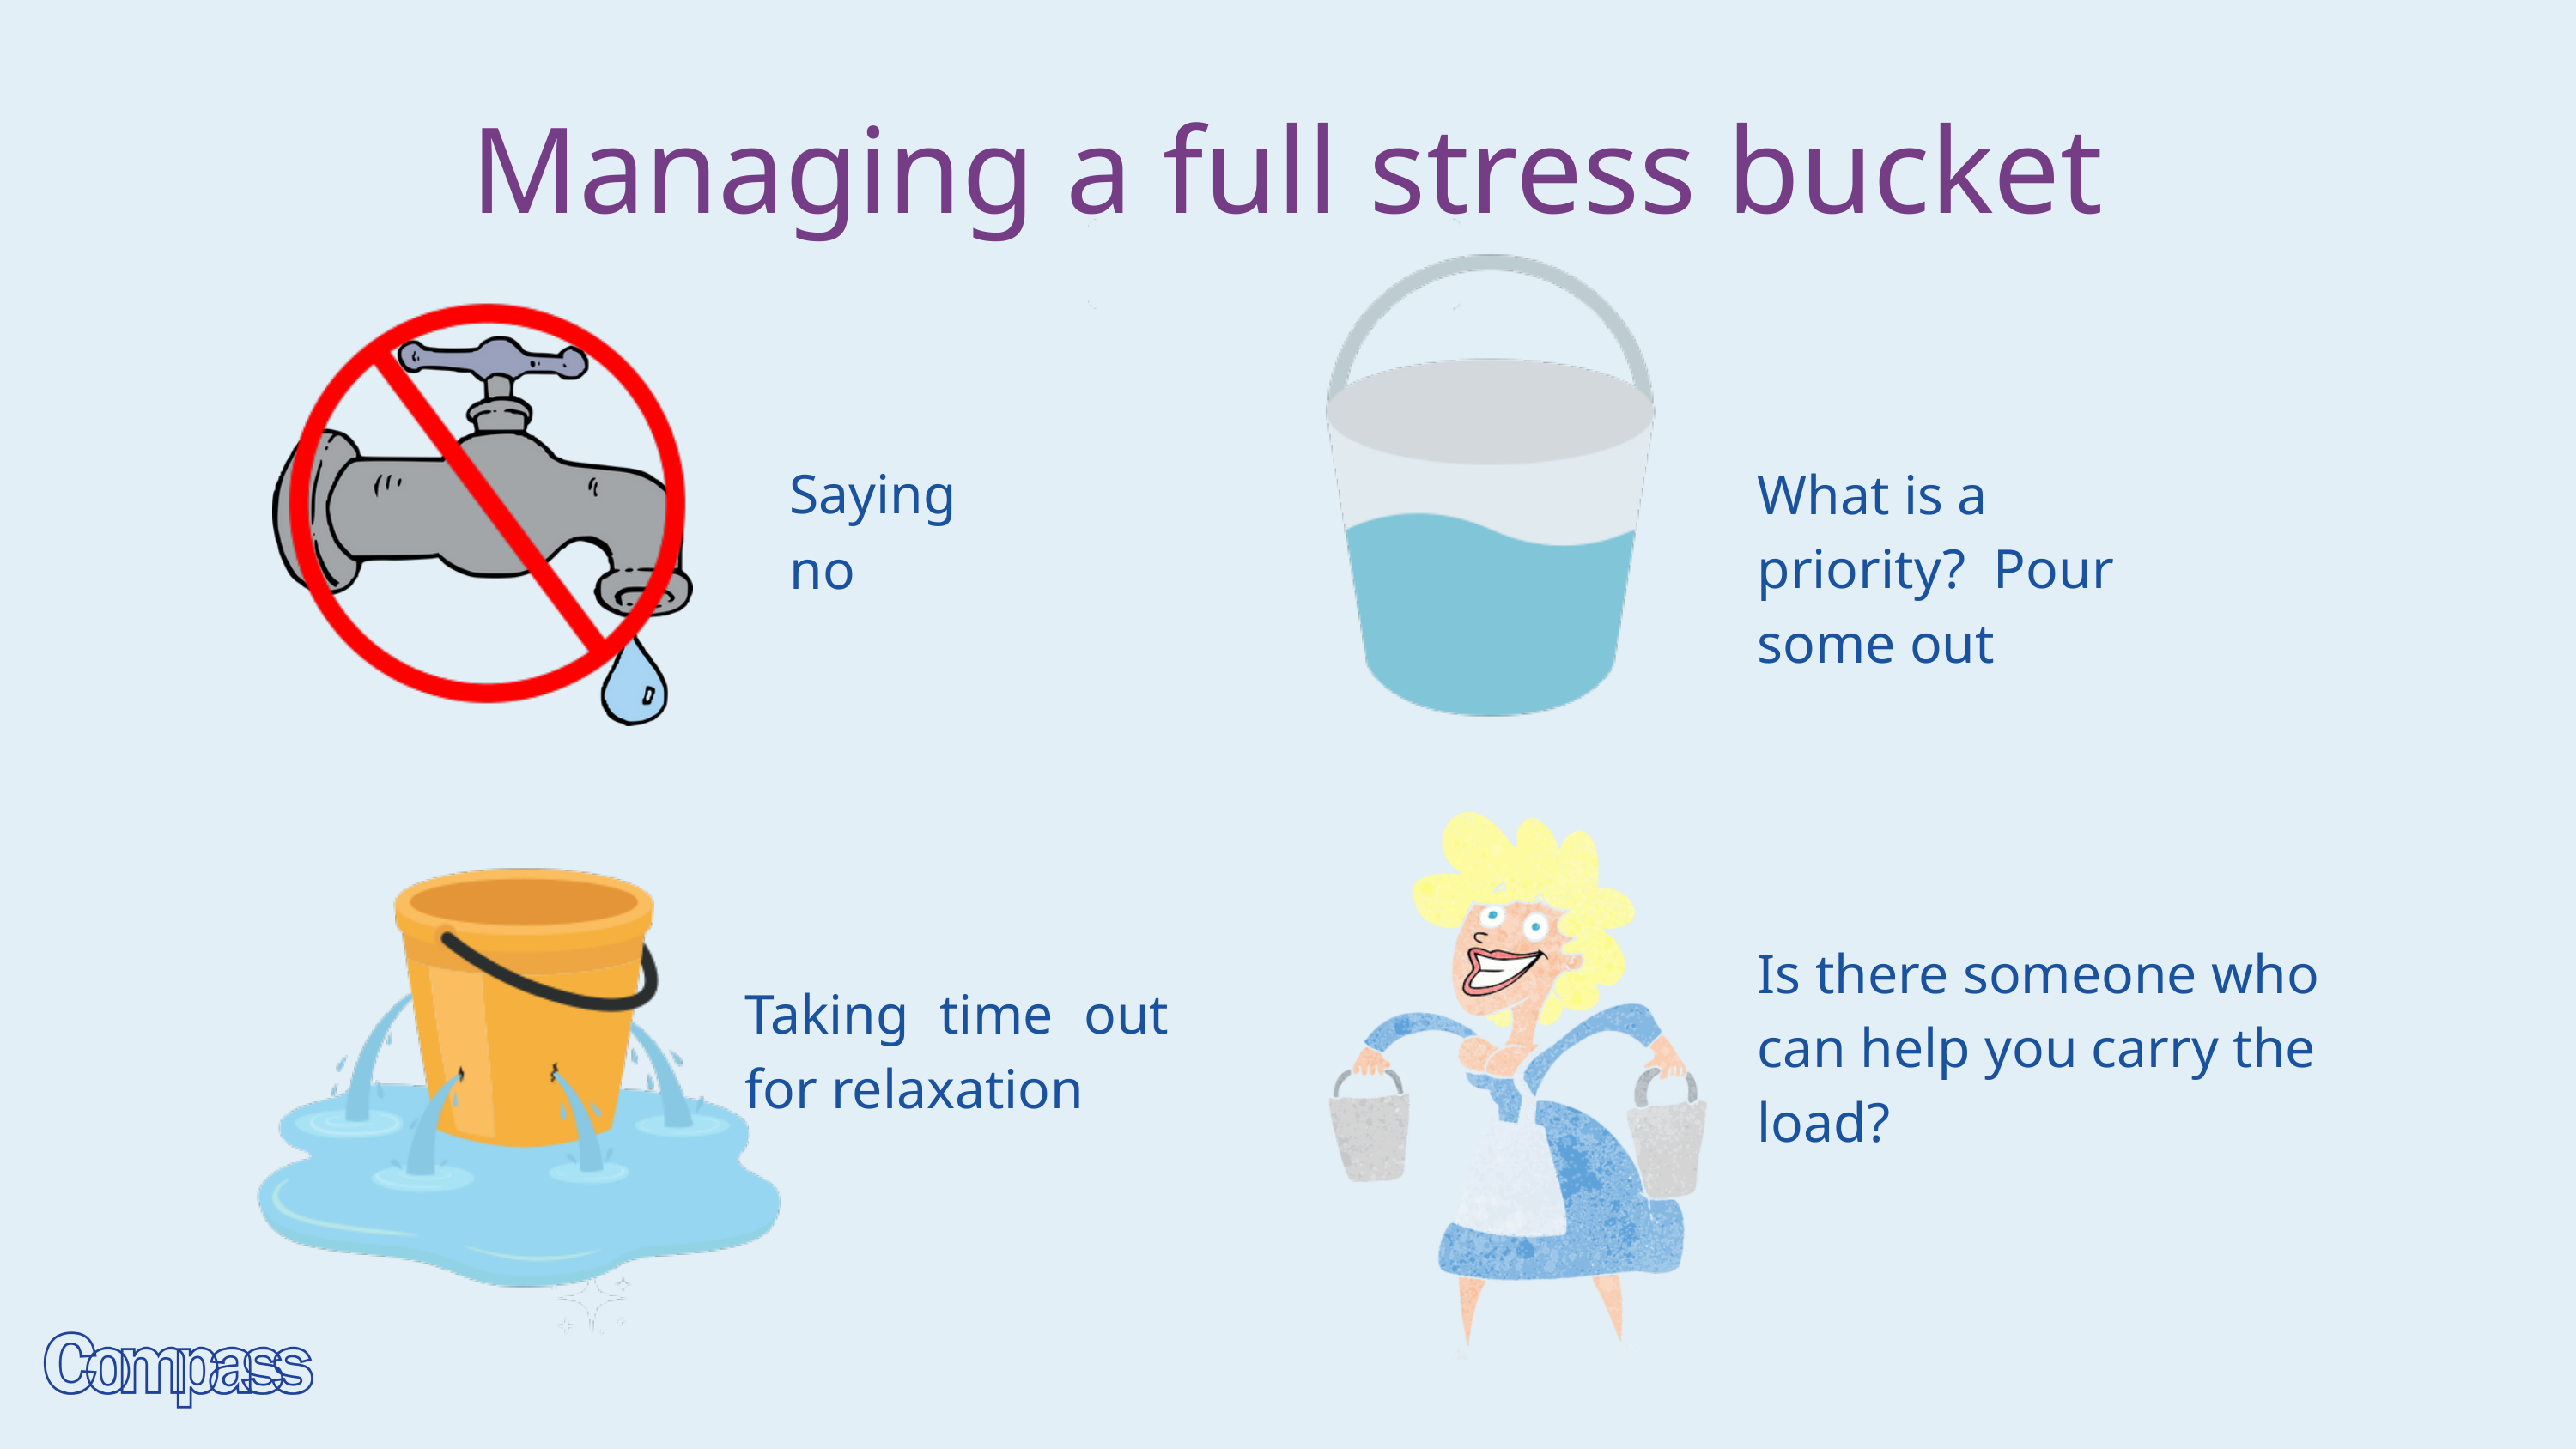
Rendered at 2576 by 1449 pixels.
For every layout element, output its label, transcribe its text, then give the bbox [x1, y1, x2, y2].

text_box Taking time out for relaxation [794, 970, 1170, 1119]
text_box What is a priority? Pour some out [1757, 451, 2163, 674]
picture [272, 295, 696, 726]
picture [1319, 802, 1717, 1370]
text_box Is there someone who can help you carry the load? [1757, 930, 2330, 1153]
picture [1086, 218, 1664, 725]
picture [22, 860, 790, 1449]
text_box Saying no [789, 449, 1007, 600]
text_box Managing a full stress bucket [0, 70, 2576, 237]
